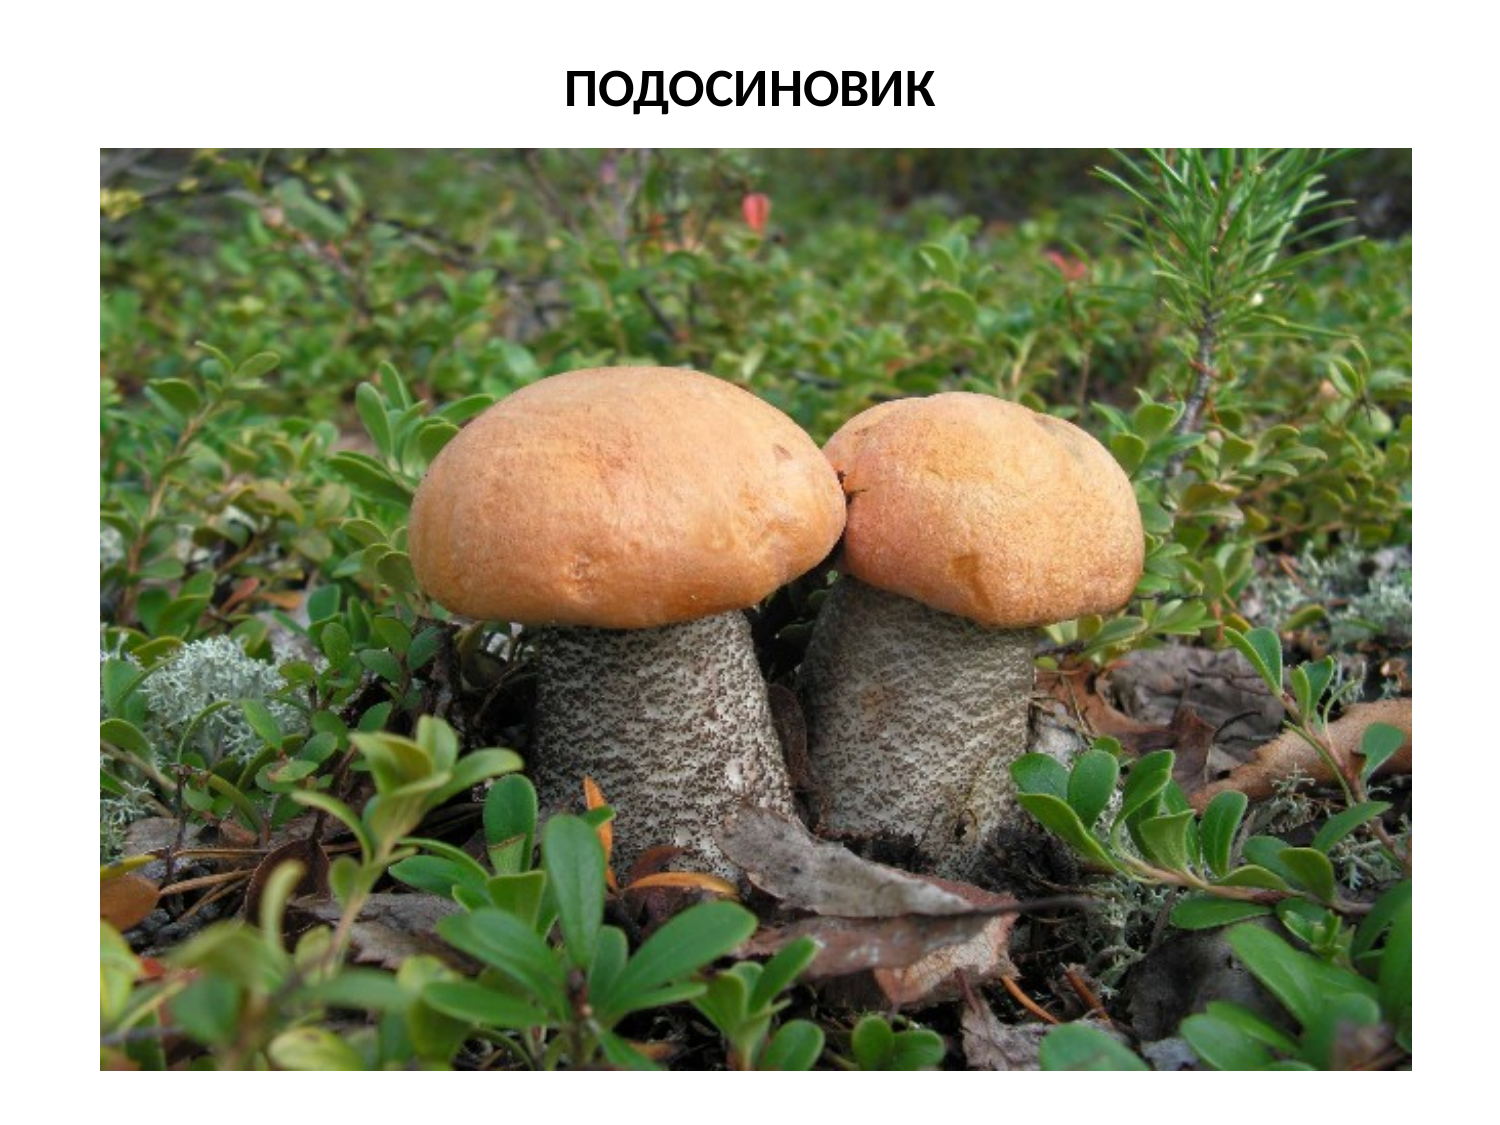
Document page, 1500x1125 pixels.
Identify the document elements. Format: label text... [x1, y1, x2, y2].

title ПОДОСИНОВИК [75, 45, 1425, 126]
picture [100, 148, 1412, 1071]
